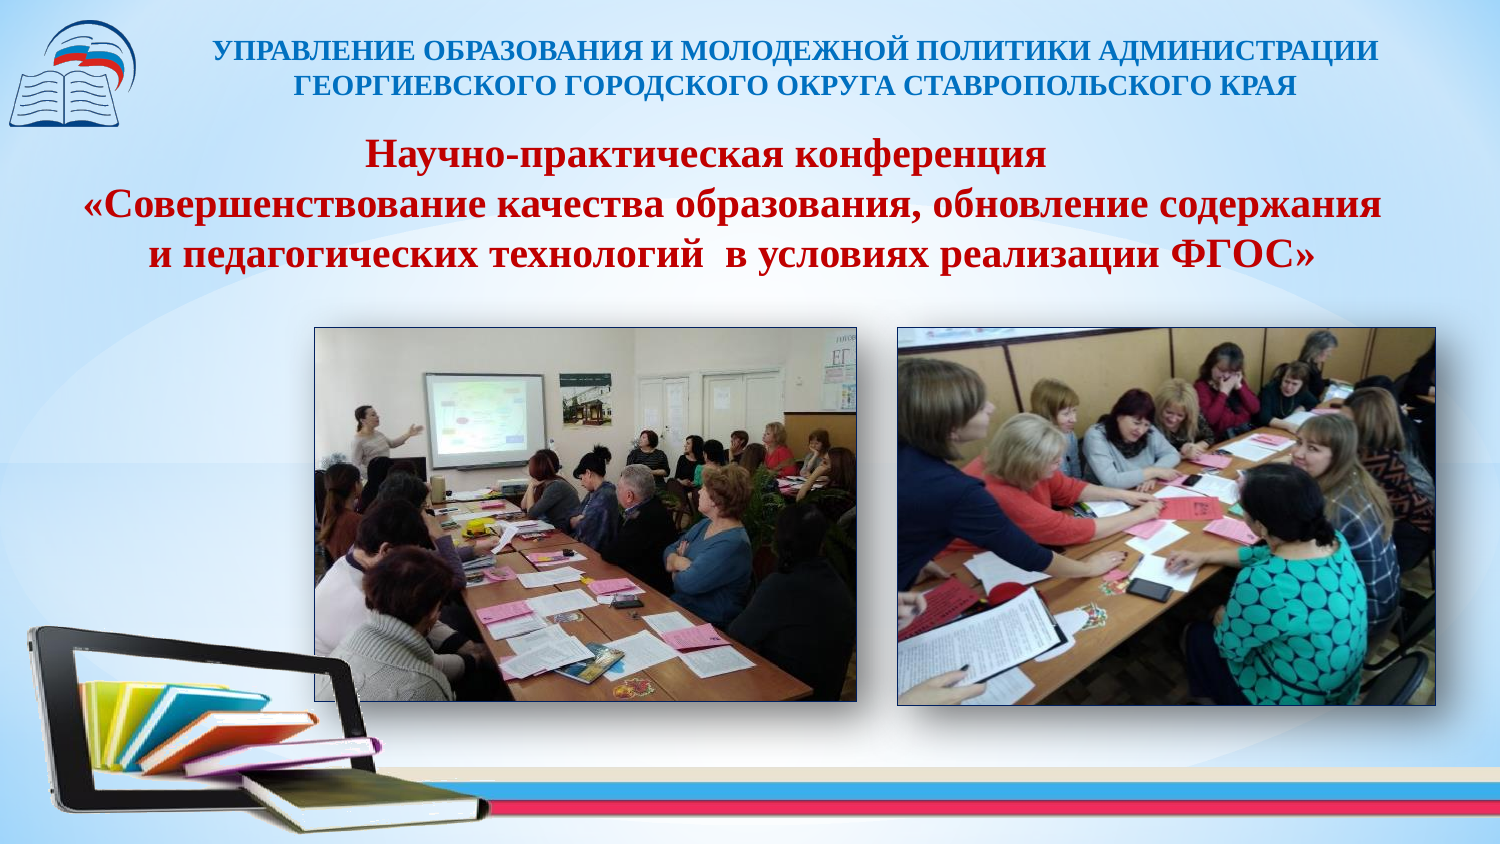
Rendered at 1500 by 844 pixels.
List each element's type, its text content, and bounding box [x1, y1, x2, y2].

picture [0, 185, 1500, 844]
text_box УПРАВЛЕНИЕ ОБРАЗОВАНИЯ И МОЛОДЕЖНОЙ ПОЛИТИКИ АДМИНИСТРАЦИИ ГЕОРГИЕВСКОГО ГОРОДСКОГО ОКРУГА СТАВРОПОЛЬСКОГО КРАЯ [152, 23, 1439, 109]
title Научно-практическая конференция «Совершенствование качества образования, обновление содержания и педагогических технологий в условиях реализации ФГОС» [0, 118, 1413, 183]
picture [9, 20, 136, 127]
